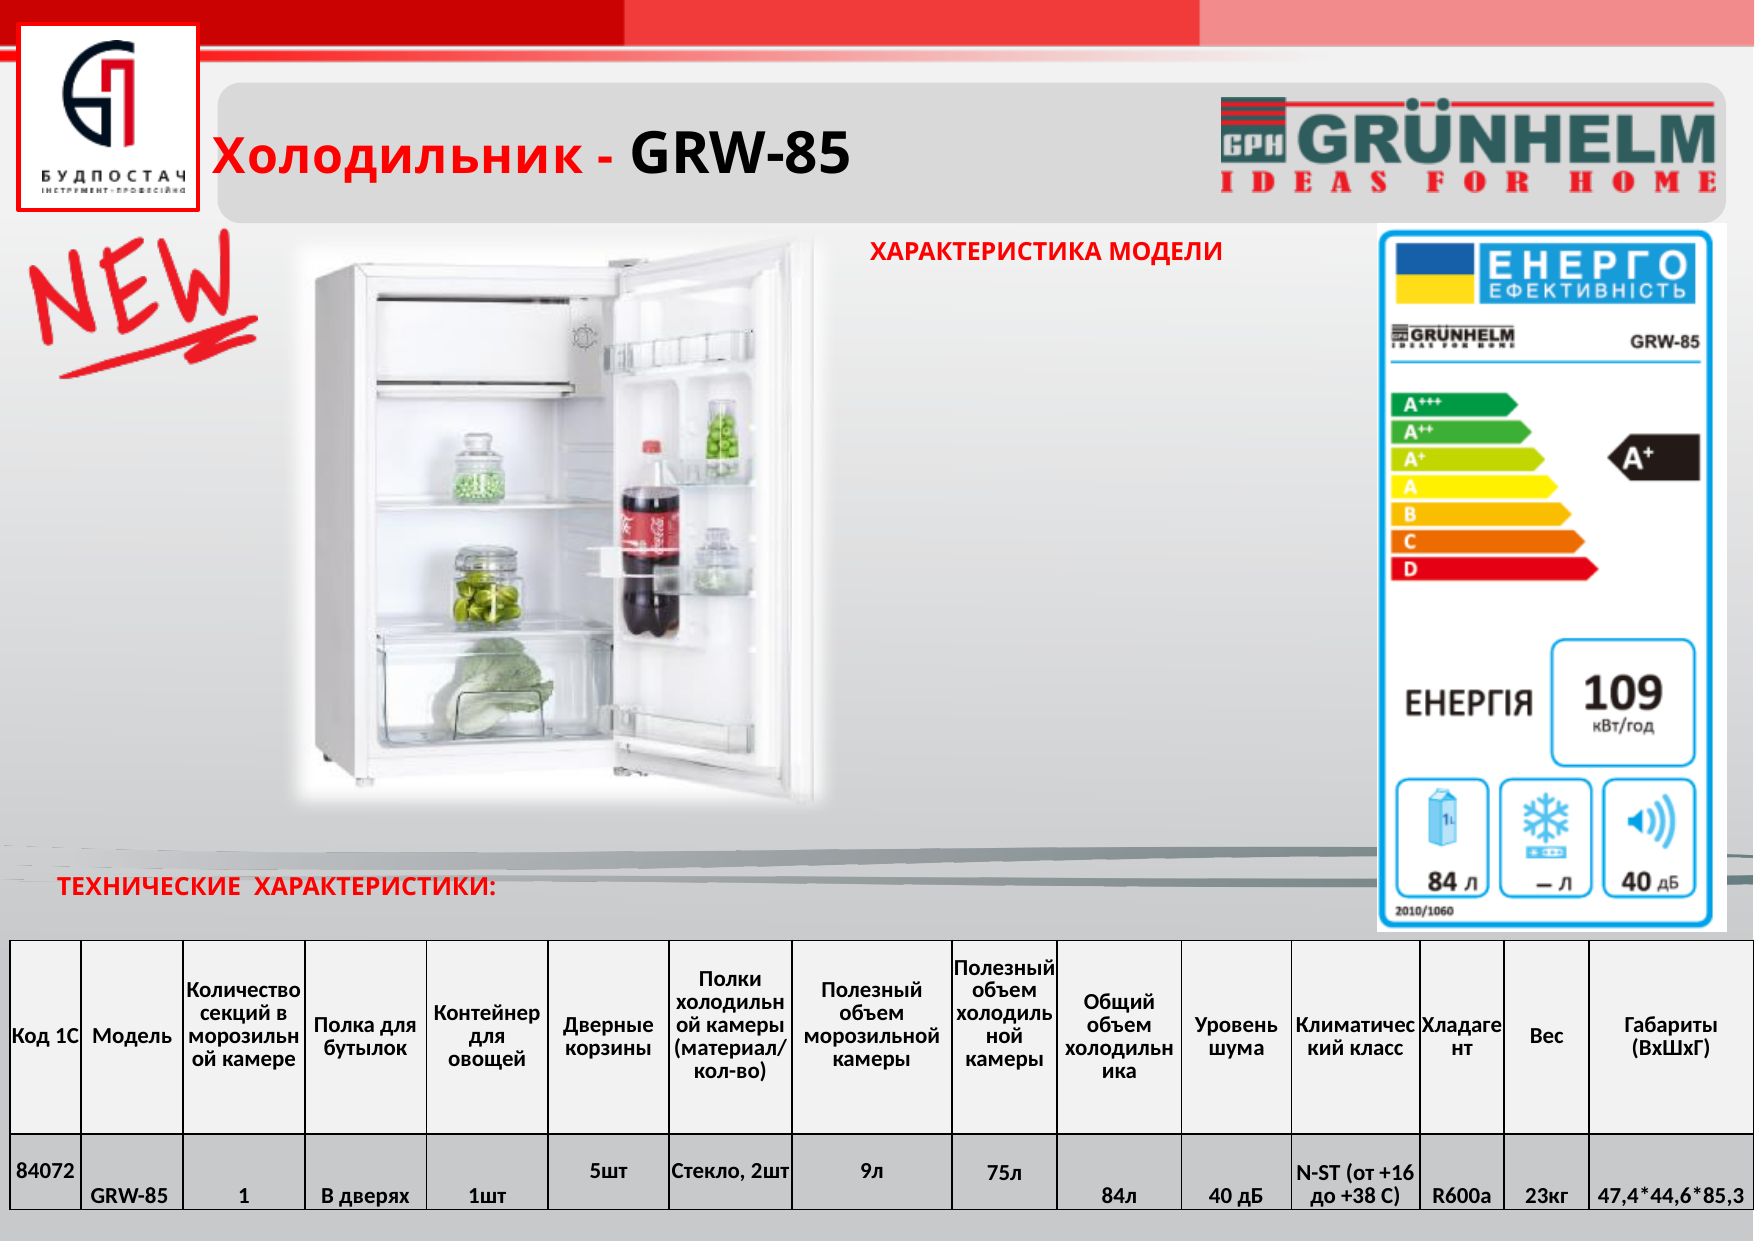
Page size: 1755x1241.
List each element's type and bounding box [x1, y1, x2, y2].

picture [0, 0, 1755, 1241]
text_box [18, 23, 199, 211]
